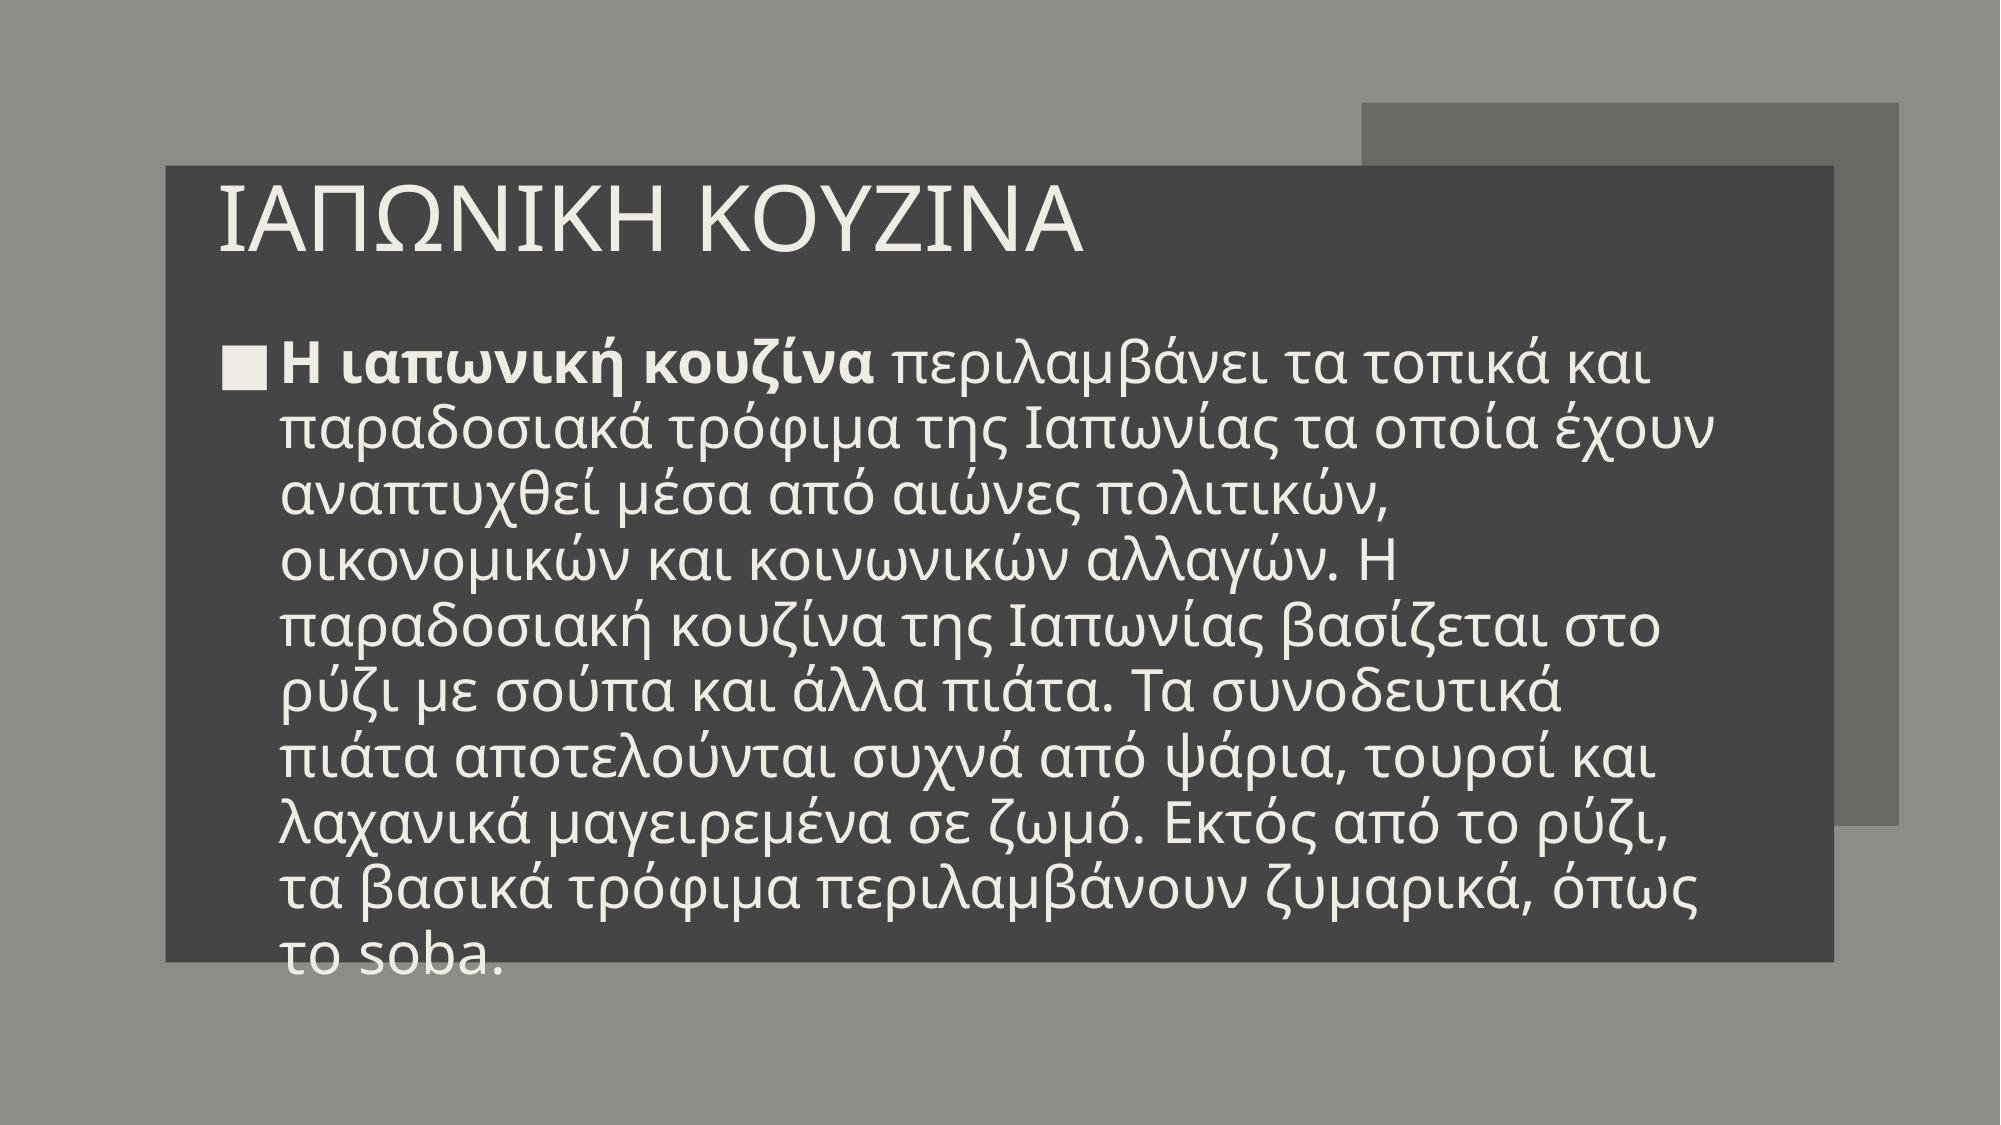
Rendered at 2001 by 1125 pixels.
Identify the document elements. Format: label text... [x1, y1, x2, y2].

text_box [0, 0, 2000, 1125]
text_box [1361, 102, 1899, 826]
title ΙΑΠΩΝΙΚΗ ΚΟΥΖΙΝΑ [202, 165, 1732, 322]
text_box [163, 163, 1837, 965]
list Η ιαπωνική κουζίνα περιλαμβάνει τα τοπικά και παραδοσιακά τρόφιμα της Ιαπωνίας τα οποία έχουν αναπτυχθεί μέσα από αιώνες πολιτικών, οικονομικών και κοινωνικών αλλαγών. Η παραδοσιακή κουζίνα της Ιαπωνίας βασίζεται στο ρύζι με σούπα και άλλα πιάτα. Τα συνοδευτικά πιάτα αποτελούνται συχνά από ψάρια, τουρσί και λαχανικά μαγειρεμένα σε ζωμό. Εκτός από το ρύζι, τα βασικά τρόφιμα περιλαμβάνουν ζυμαρικά, όπως το soba. [202, 322, 1732, 929]
